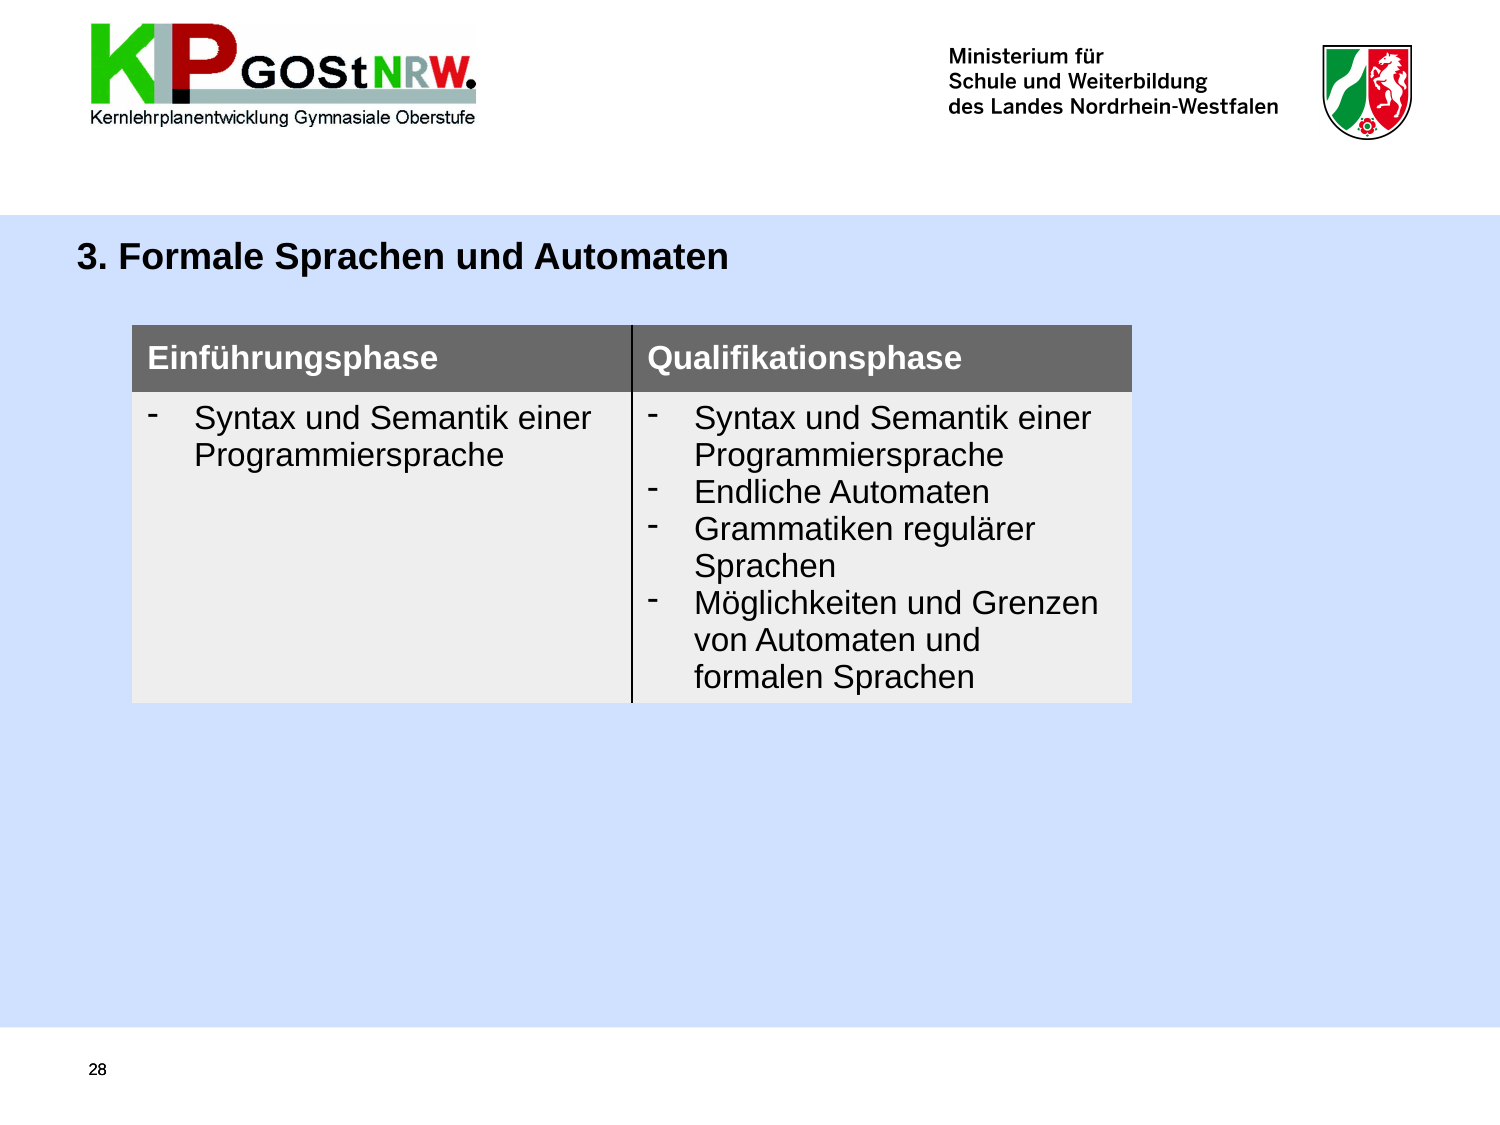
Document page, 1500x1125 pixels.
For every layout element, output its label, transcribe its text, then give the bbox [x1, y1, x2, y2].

picture [949, 45, 1412, 140]
picture [90, 23, 477, 127]
text_box 3. Formale Sprachen und Automaten [76, 207, 1400, 1024]
table_header Qualifikationsphase [633, 325, 1132, 392]
table_cell Syntax und Semantik einer Programmiersprache [132, 392, 631, 703]
table_cell Syntax und Semantik einer Programmiersprache Endliche Automaten Grammatiken regulärer Sprachen Möglichkeiten und Grenzen von Automaten und formalen Sprachen [633, 392, 1132, 703]
table_header Einführungsphase [132, 325, 631, 392]
slide_number 28 [88, 1058, 136, 1115]
